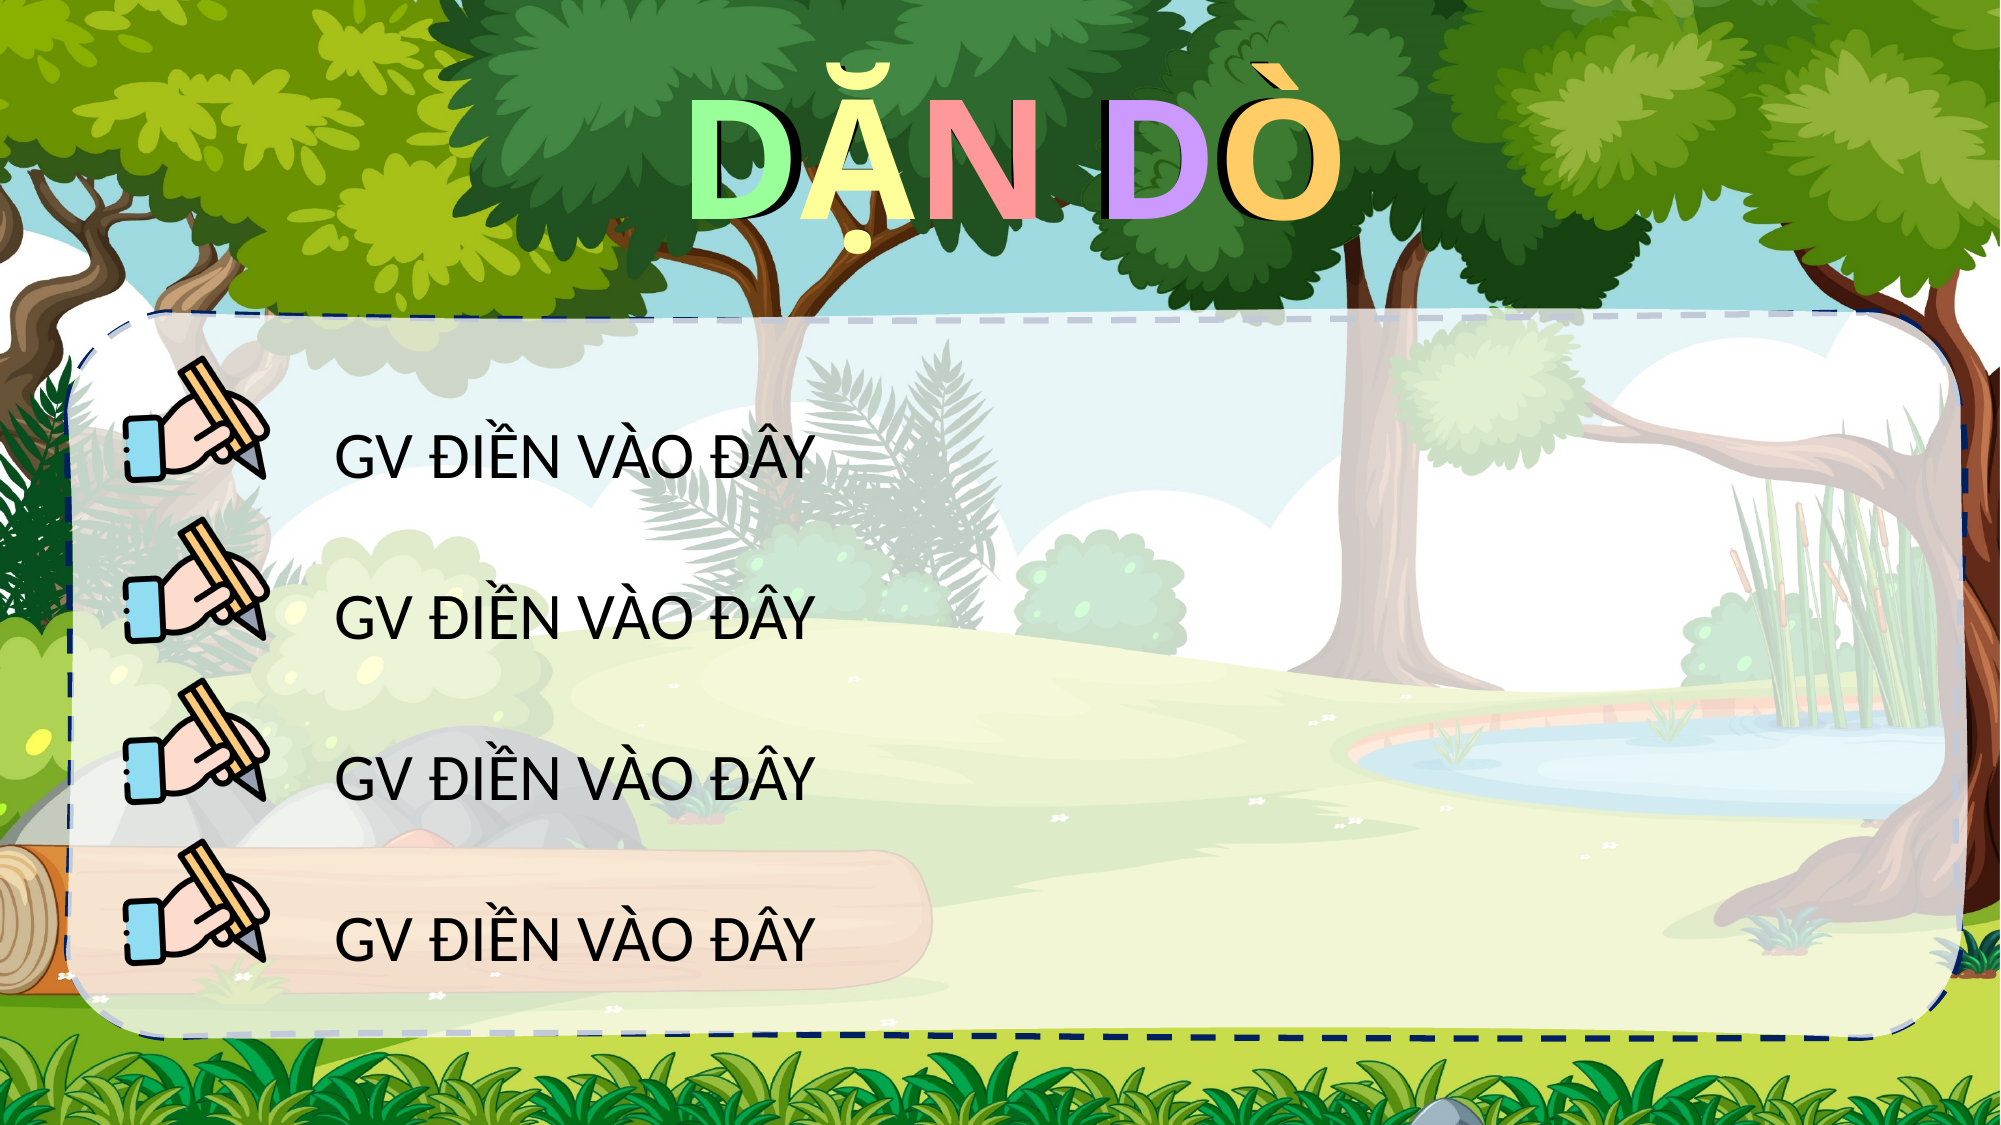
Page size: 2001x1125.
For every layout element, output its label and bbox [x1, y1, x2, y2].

picture [0, 0, 2000, 1125]
text_box [605, 45, 1423, 264]
